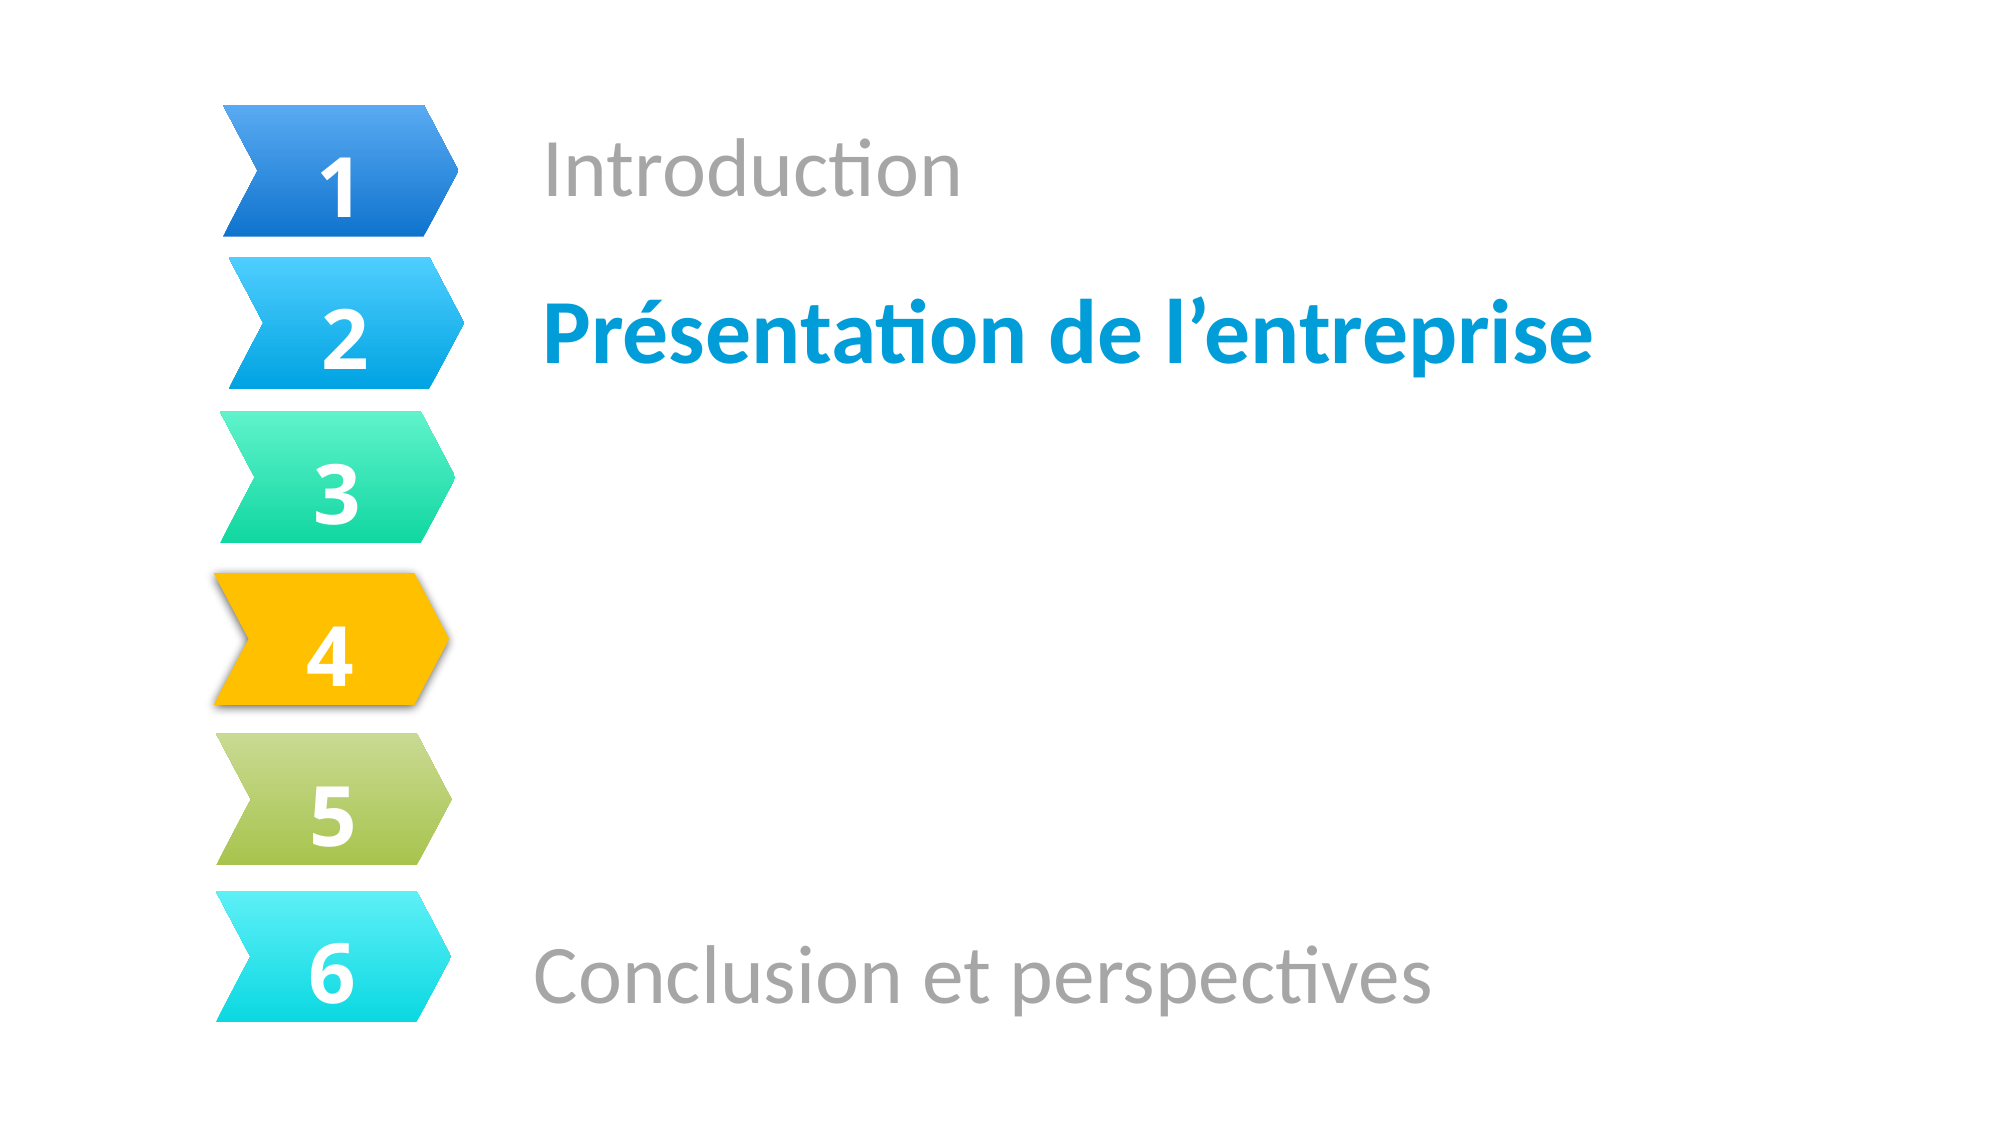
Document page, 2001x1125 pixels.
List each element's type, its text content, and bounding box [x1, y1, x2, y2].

list Conclusion et perspectives [519, 899, 1611, 1054]
list Introduction [527, 92, 1620, 247]
list Présentation de l’entreprise [527, 257, 1620, 412]
